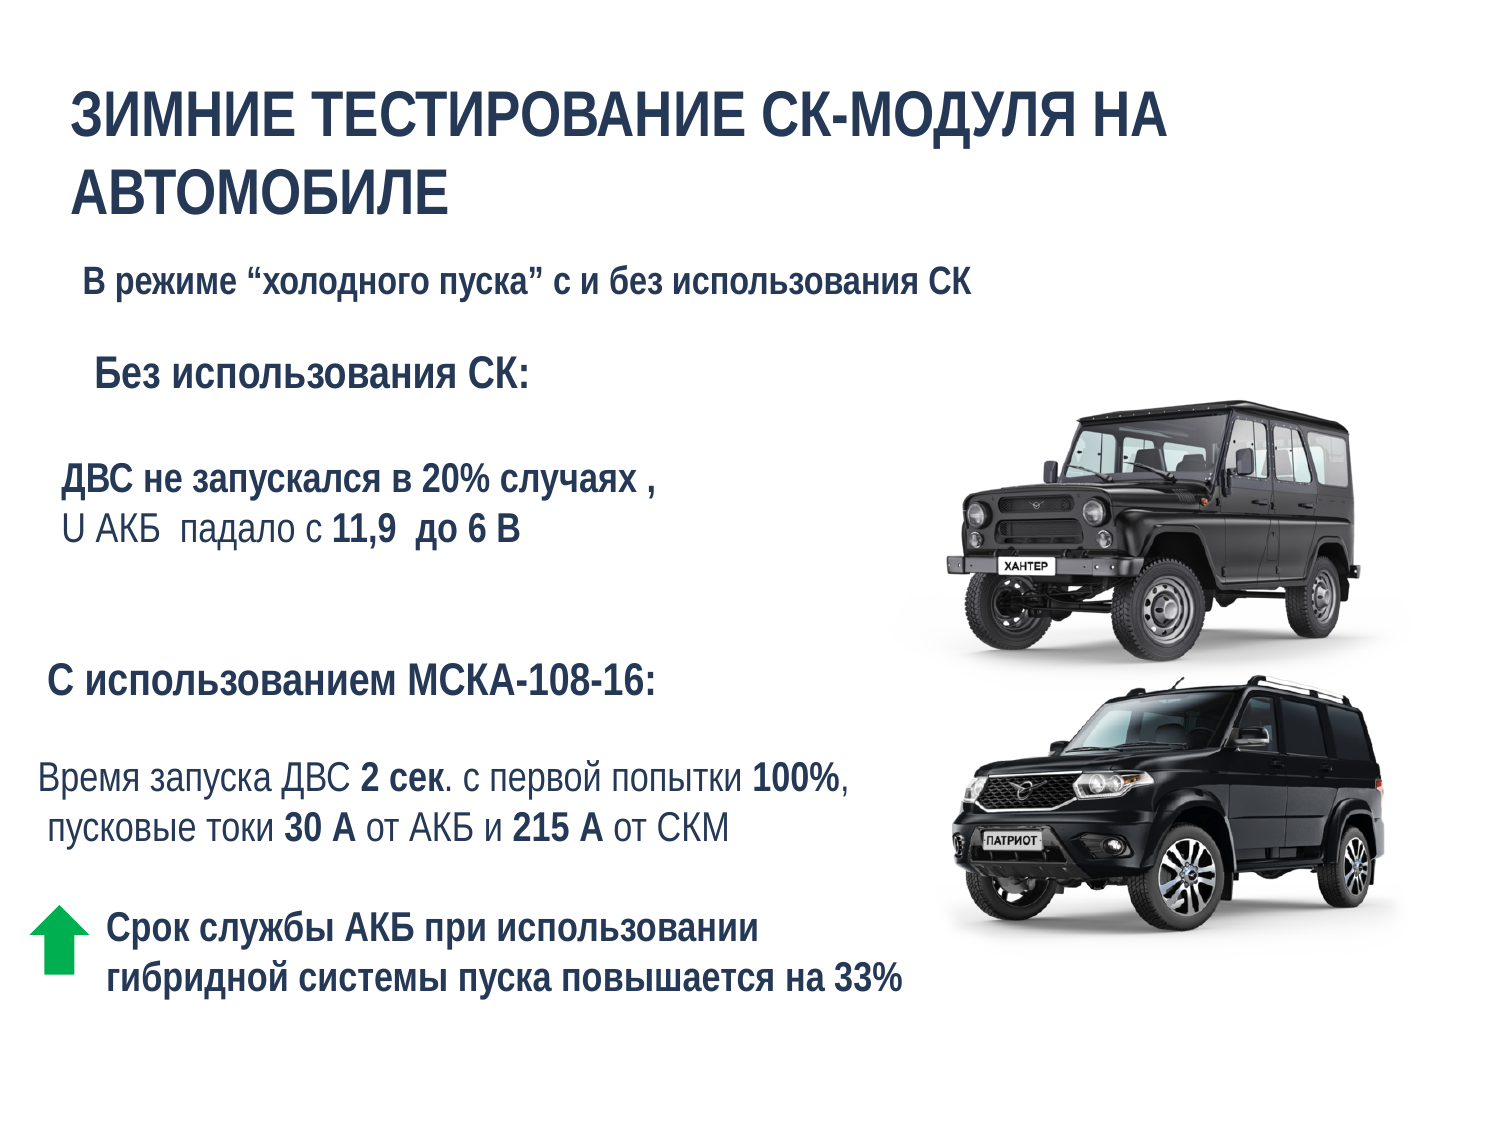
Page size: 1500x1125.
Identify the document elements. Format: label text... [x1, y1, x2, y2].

text_box Срок службы АКБ при использовании гибридной системы пуска повышается на 33% [100, 916, 927, 1006]
text_box Без использования СК: [88, 314, 615, 404]
text_box [29, 905, 90, 975]
text_box Зимние Тестирование ск-модуля на автомобиле [64, 66, 1384, 163]
text_box В режиме “холодного пуска” с и без использования СК [76, 219, 1186, 309]
text_box Время запуска ДВС 2 сек. с первой попытки 100%, пусковые токи 30 А от АКБ и 215 А от СКМ [29, 692, 916, 858]
picture [867, 358, 1411, 962]
text_box ДВС не запускался в 20% случаях , U АКБ падало с 11,9 до 6 В [53, 432, 739, 559]
text_box С использованием МСКА-108-16: [41, 621, 749, 692]
